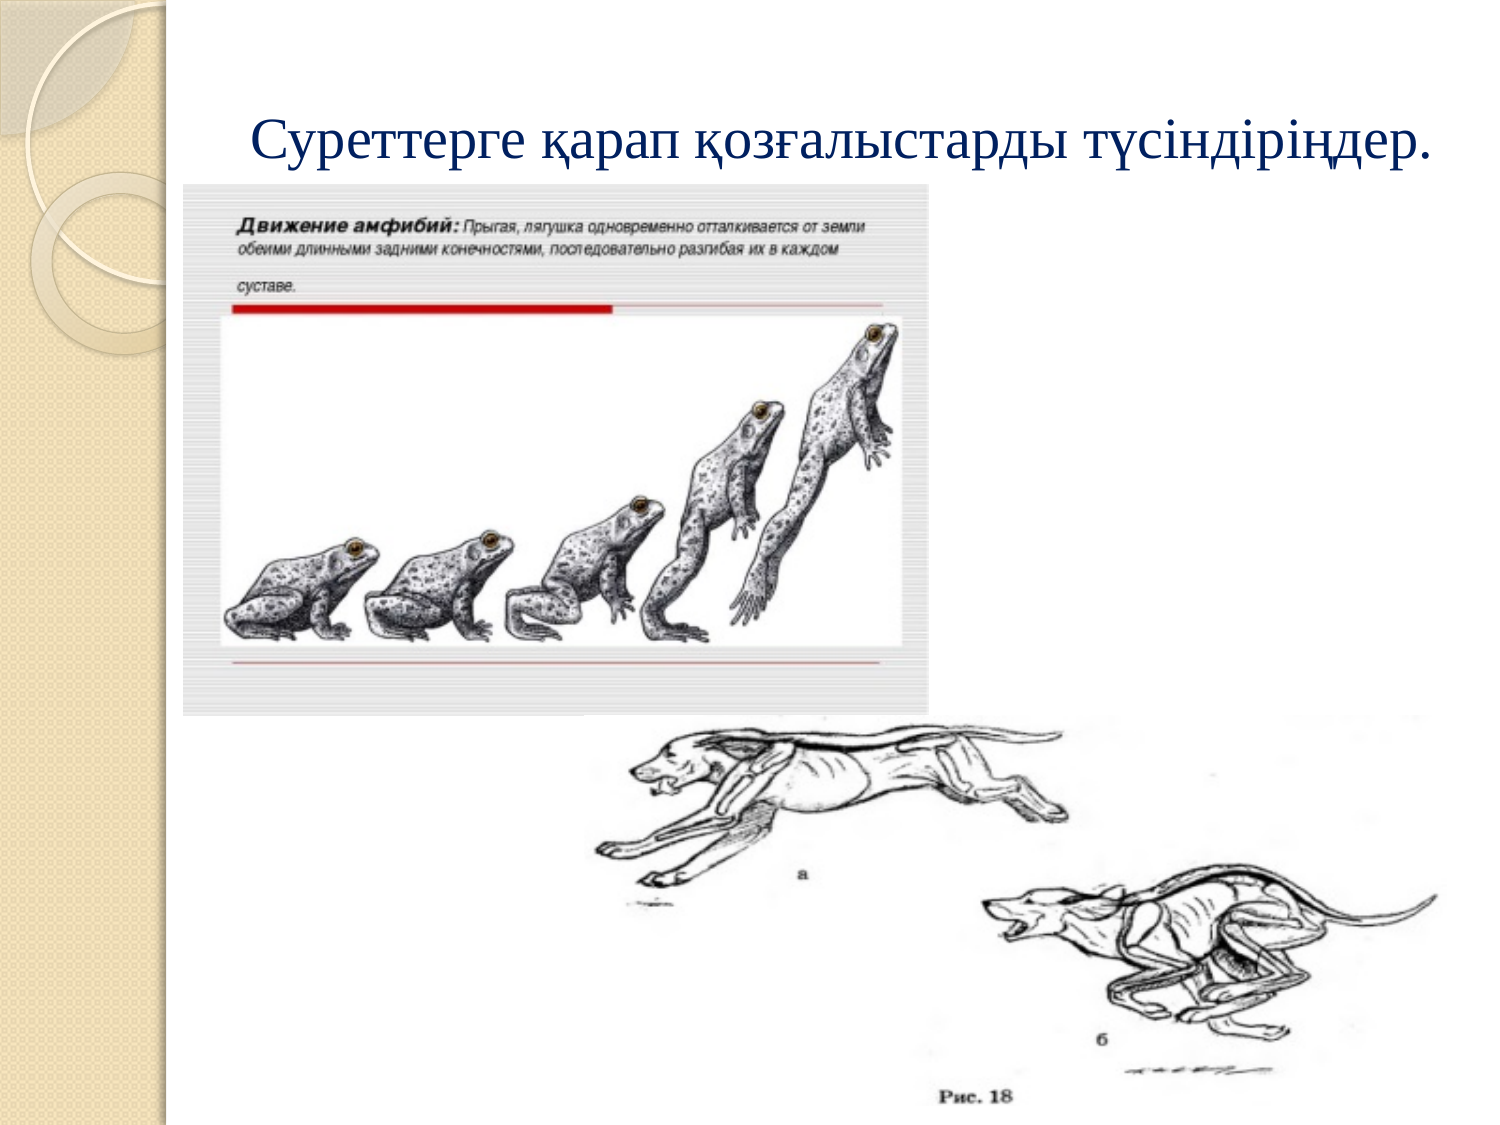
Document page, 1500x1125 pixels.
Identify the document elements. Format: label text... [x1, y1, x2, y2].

title Суреттерге қарап қозғалыстарды түсіндіріңдер. [235, 45, 1466, 233]
picture [182, 184, 1448, 1107]
